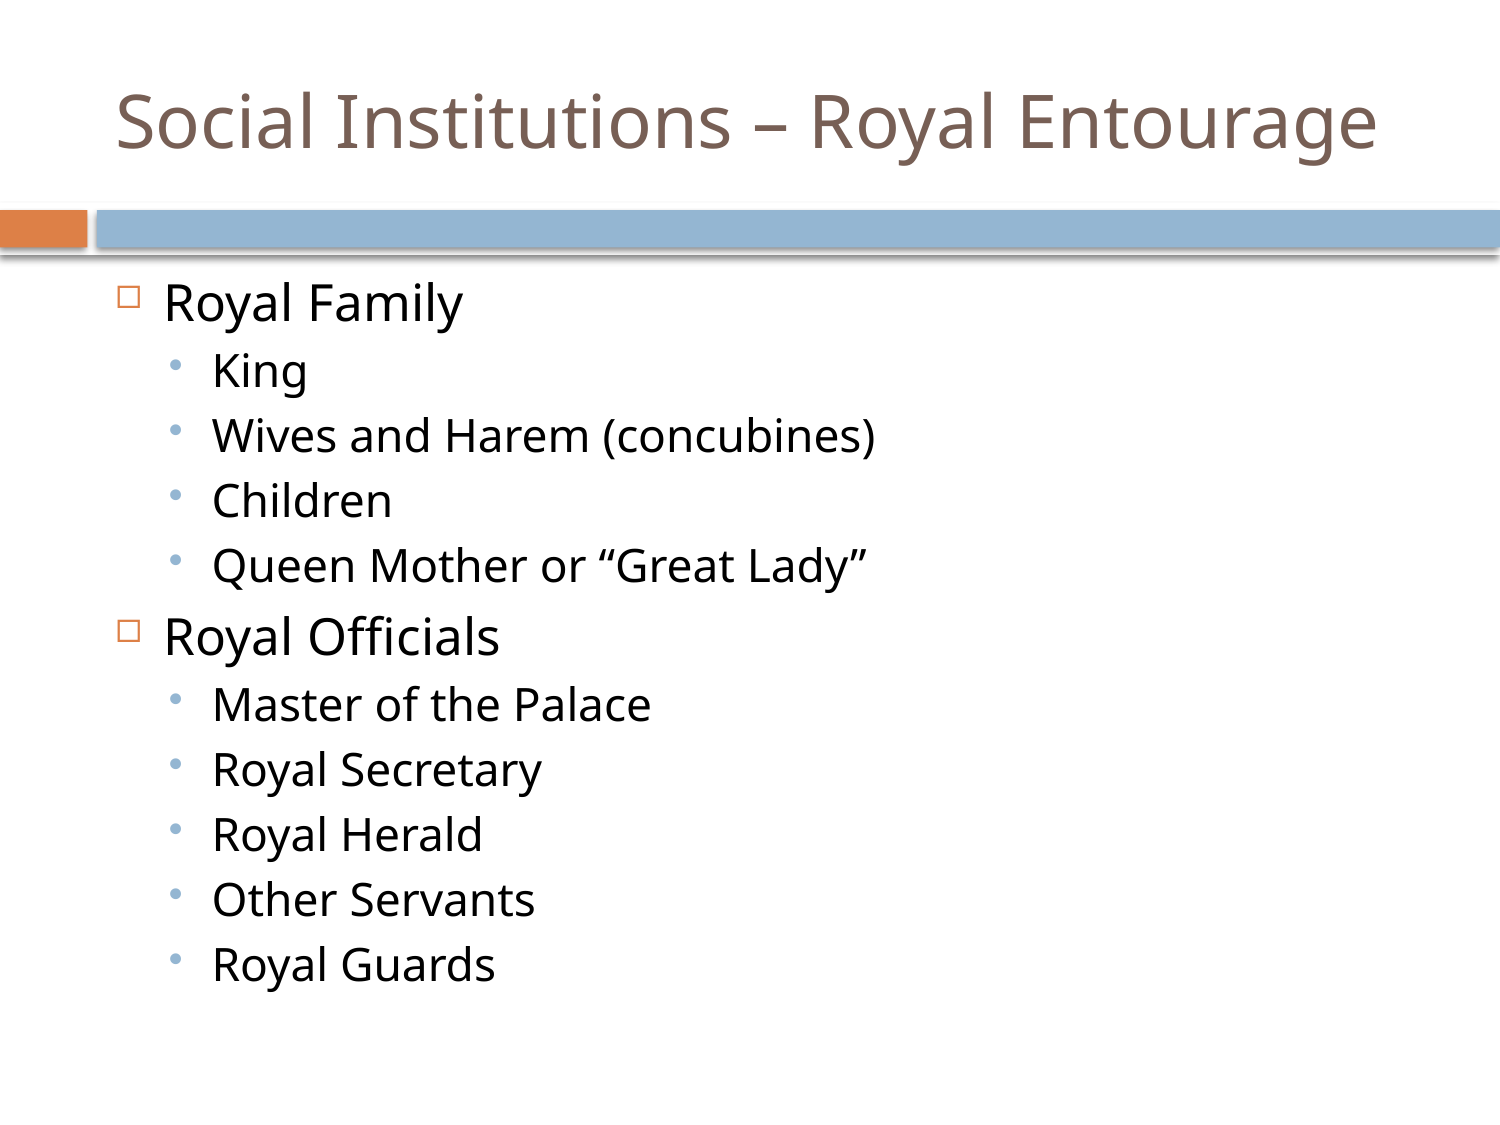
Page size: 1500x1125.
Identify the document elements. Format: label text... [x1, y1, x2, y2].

list Royal Family King Wives and Harem (concubines) Children Queen Mother or “Great Lady” Royal Officials Master of the Palace Royal Secretary Royal Herald Other Servants Royal Guards [100, 262, 1438, 1000]
title Social Institutions – Royal Entourage [100, 37, 1438, 200]
